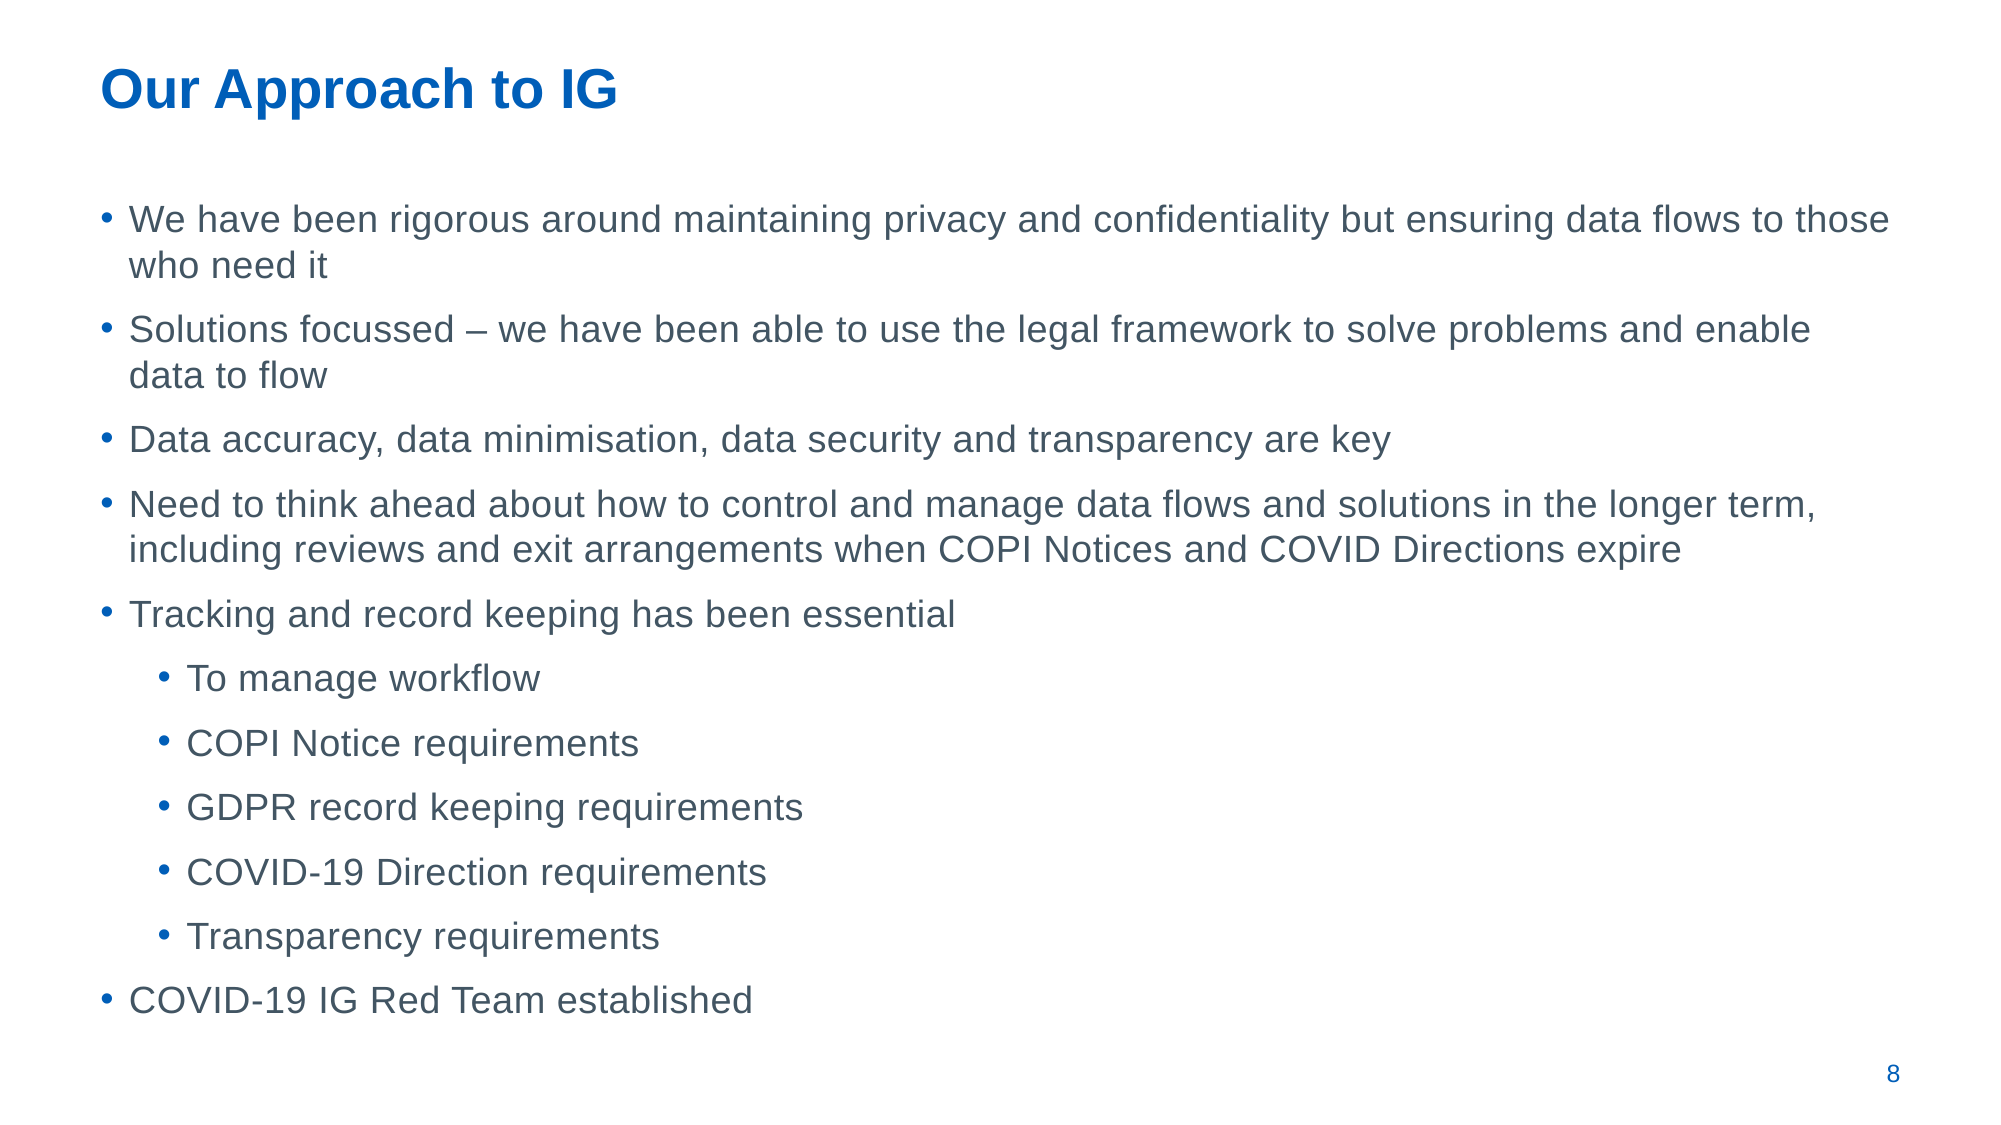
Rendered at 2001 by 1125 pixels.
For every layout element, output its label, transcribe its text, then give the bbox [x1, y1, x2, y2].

list We have been rigorous around maintaining privacy and confidentiality but ensuring data flows to those who need it Solutions focussed – we have been able to use the legal framework to solve problems and enable data to flow Data accuracy, data minimisation, data security and transparency are key Need to think ahead about how to control and manage data flows and solutions in the longer term, including reviews and exit arrangements when COPI Notices and COVID Directions expire Tracking and record keeping has been essential To manage workflow COPI Notice requirements GDPR record keeping requirements COVID-19 Direction requirements Transparency requirements COVID-19 IG Red Team established [100, 194, 1901, 1028]
title Our Approach to IG [100, 52, 1901, 194]
slide_number 8 [1784, 1055, 1901, 1091]
